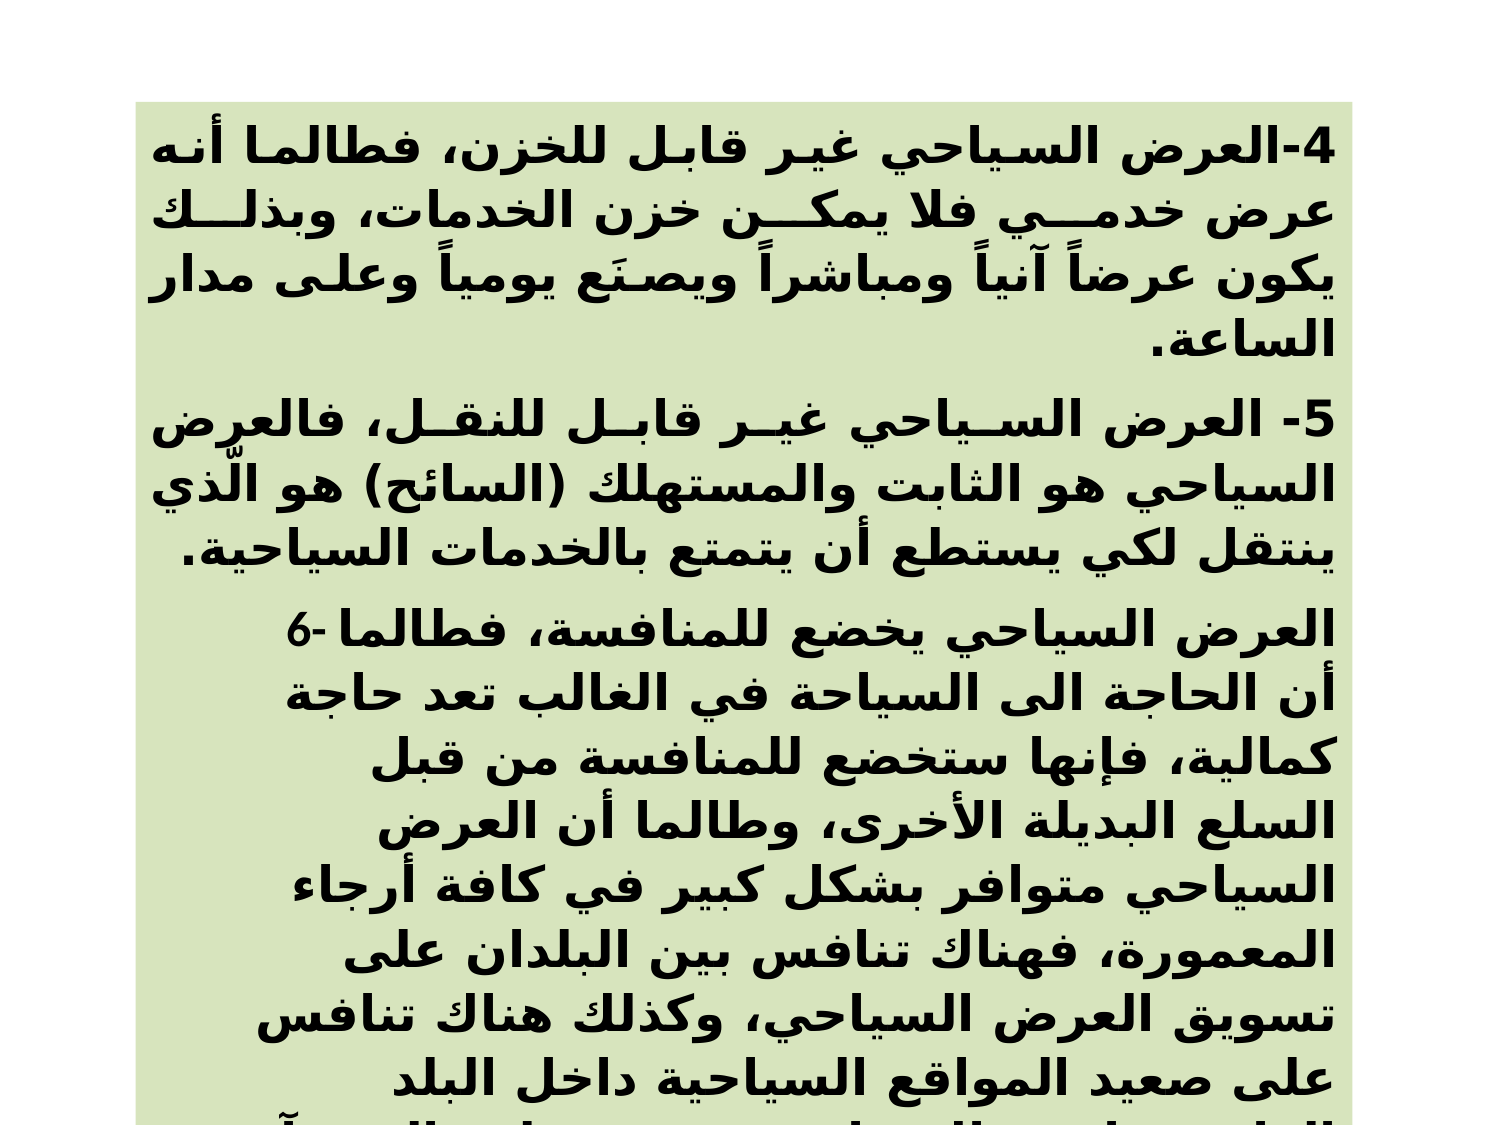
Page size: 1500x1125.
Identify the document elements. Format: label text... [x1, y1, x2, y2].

text_box 4-العرض السياحي غير قابل للخزن، فطالما أنه عرض خدمي فلا يمكن خزن الخدمات، وبذلك يكون عرضاً آنياً ومباشراً ويصنَع يومياً وعلى مدار الساعة. 5- العرض السياحي غير قابل للنقل، فالعرض السياحي هو الثابت والمستهلك (السائح) هو الّذي ينتقل لكي يستطع أن يتمتع بالخدمات السياحية. 6- العرض السياحي يخضع للمنافسة، فطالما أن الحاجة الى السياحة في الغالب تعد حاجة كمالية، فإنها ستخضع للمنافسة من قبل السلع البديلة الأخرى، وطالما أن العرض السياحي متوافر بشكل كبير في كافة أرجاء المعمورة، فهناك تنافس بين البلدان على تسويق العرض السياحي، وكذلك هناك تنافس على صعيد المواقع السياحية داخل البلد الواحد. وإن هناك تنافس بين مختلف المنشآت السياحية في تقديم العرض السياحي في الموقع السياحي الواحد. [135, 101, 1353, 1125]
